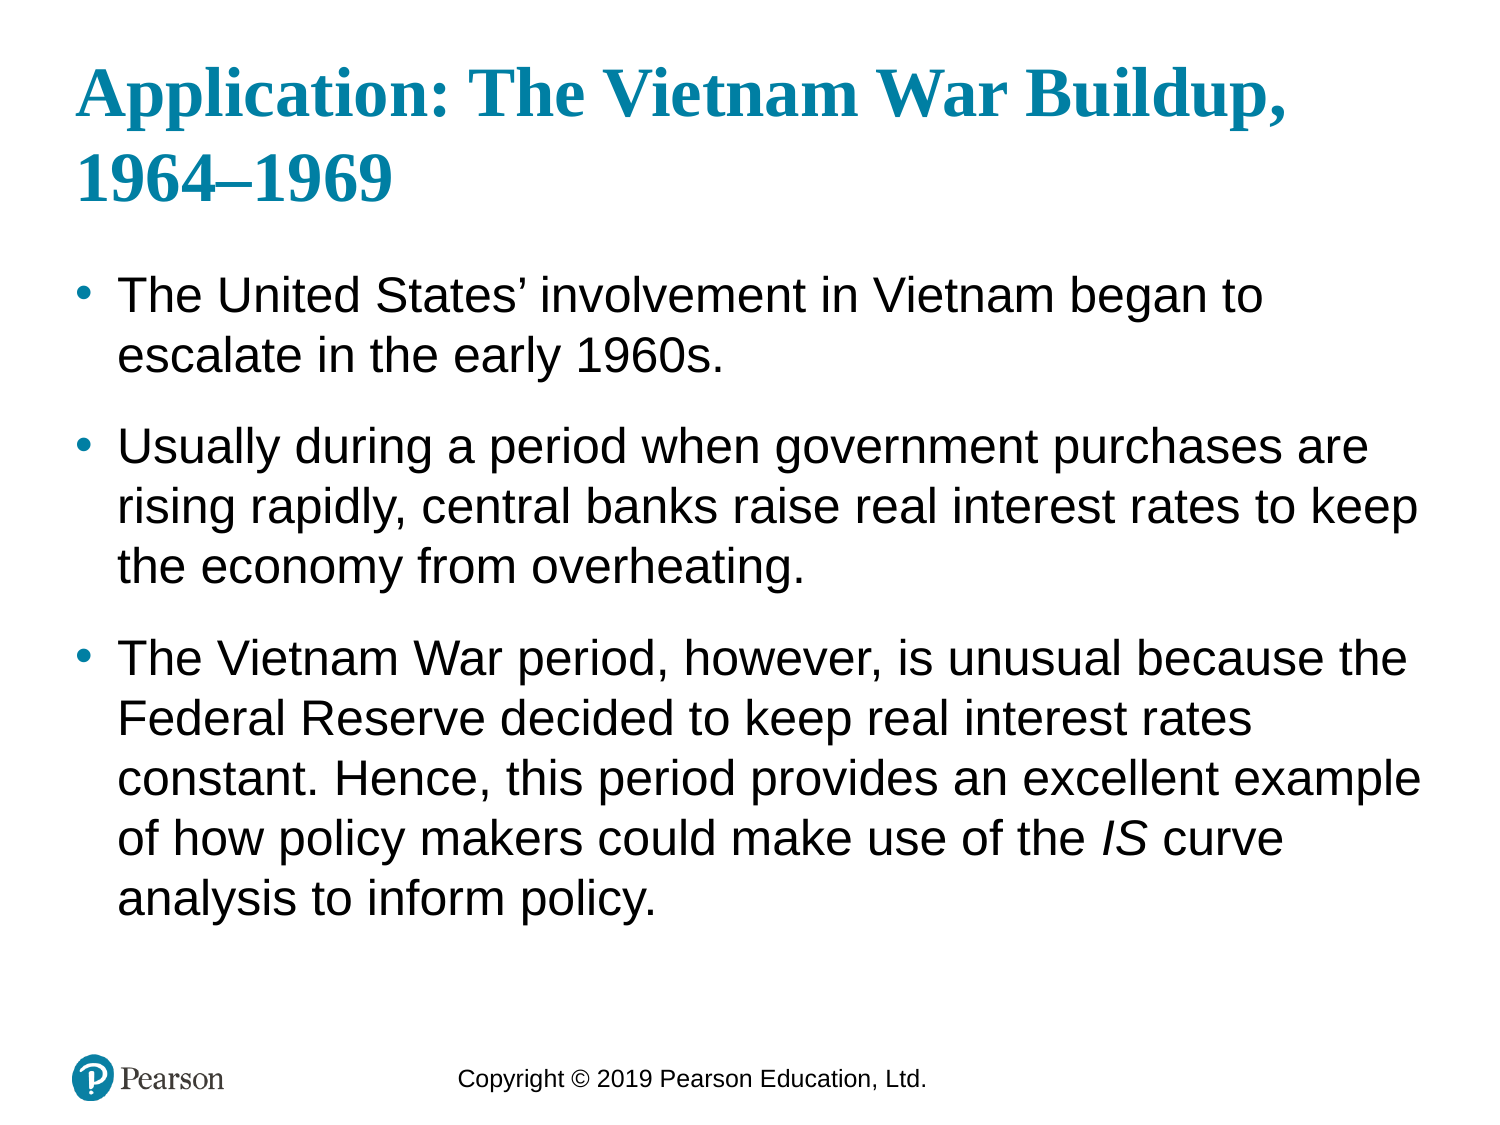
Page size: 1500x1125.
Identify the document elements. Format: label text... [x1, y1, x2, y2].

title Application: The Vietnam War Buildup, 1964–1969 [75, 35, 1425, 216]
list The United States’ involvement in Vietnam began to escalate in the early 1960s. Usually during a period when government purchases are rising rapidly, central banks raise real interest rates to keep the economy from overheating. The Vietnam War period, however, is unusual because the Federal Reserve decided to keep real interest rates constant. Hence, this period provides an excellent example of how policy makers could make use of the IS curve analysis to inform policy. [75, 262, 1425, 1005]
picture [72, 1054, 89, 1072]
picture [99, 1054, 224, 1101]
picture [72, 1087, 83, 1101]
picture [81, 1064, 107, 1089]
